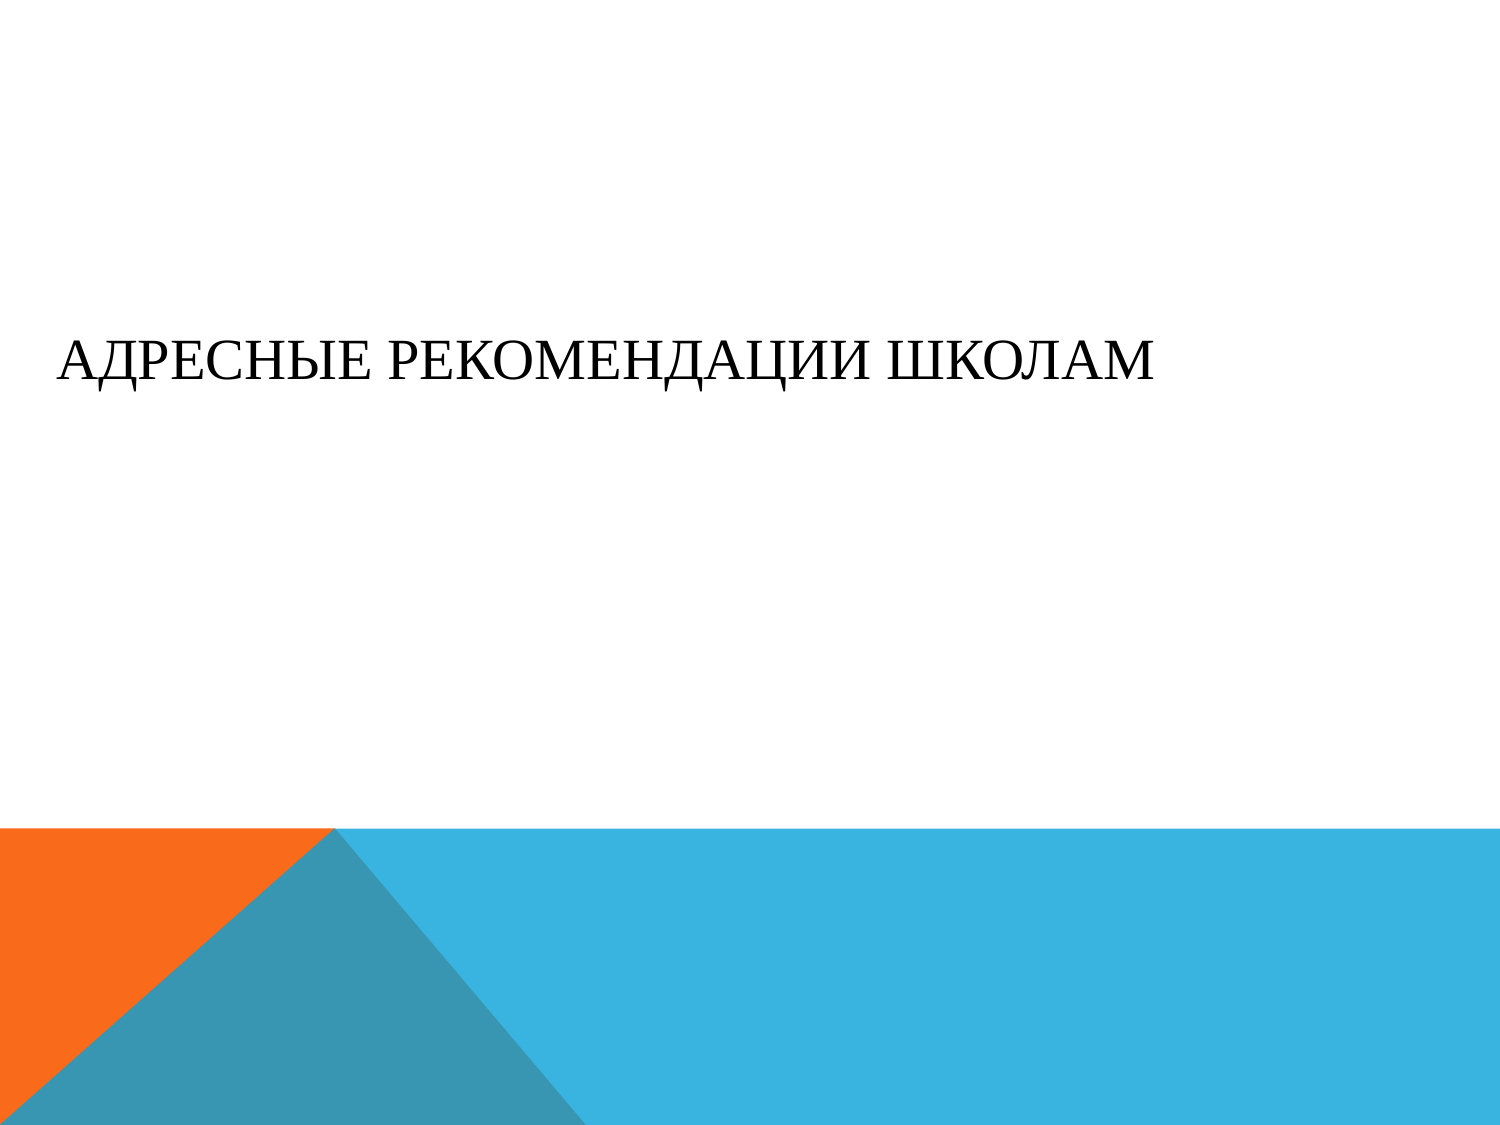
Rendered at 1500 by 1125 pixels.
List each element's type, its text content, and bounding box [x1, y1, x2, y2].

title Адресные рекомендации школам [41, 243, 1377, 468]
